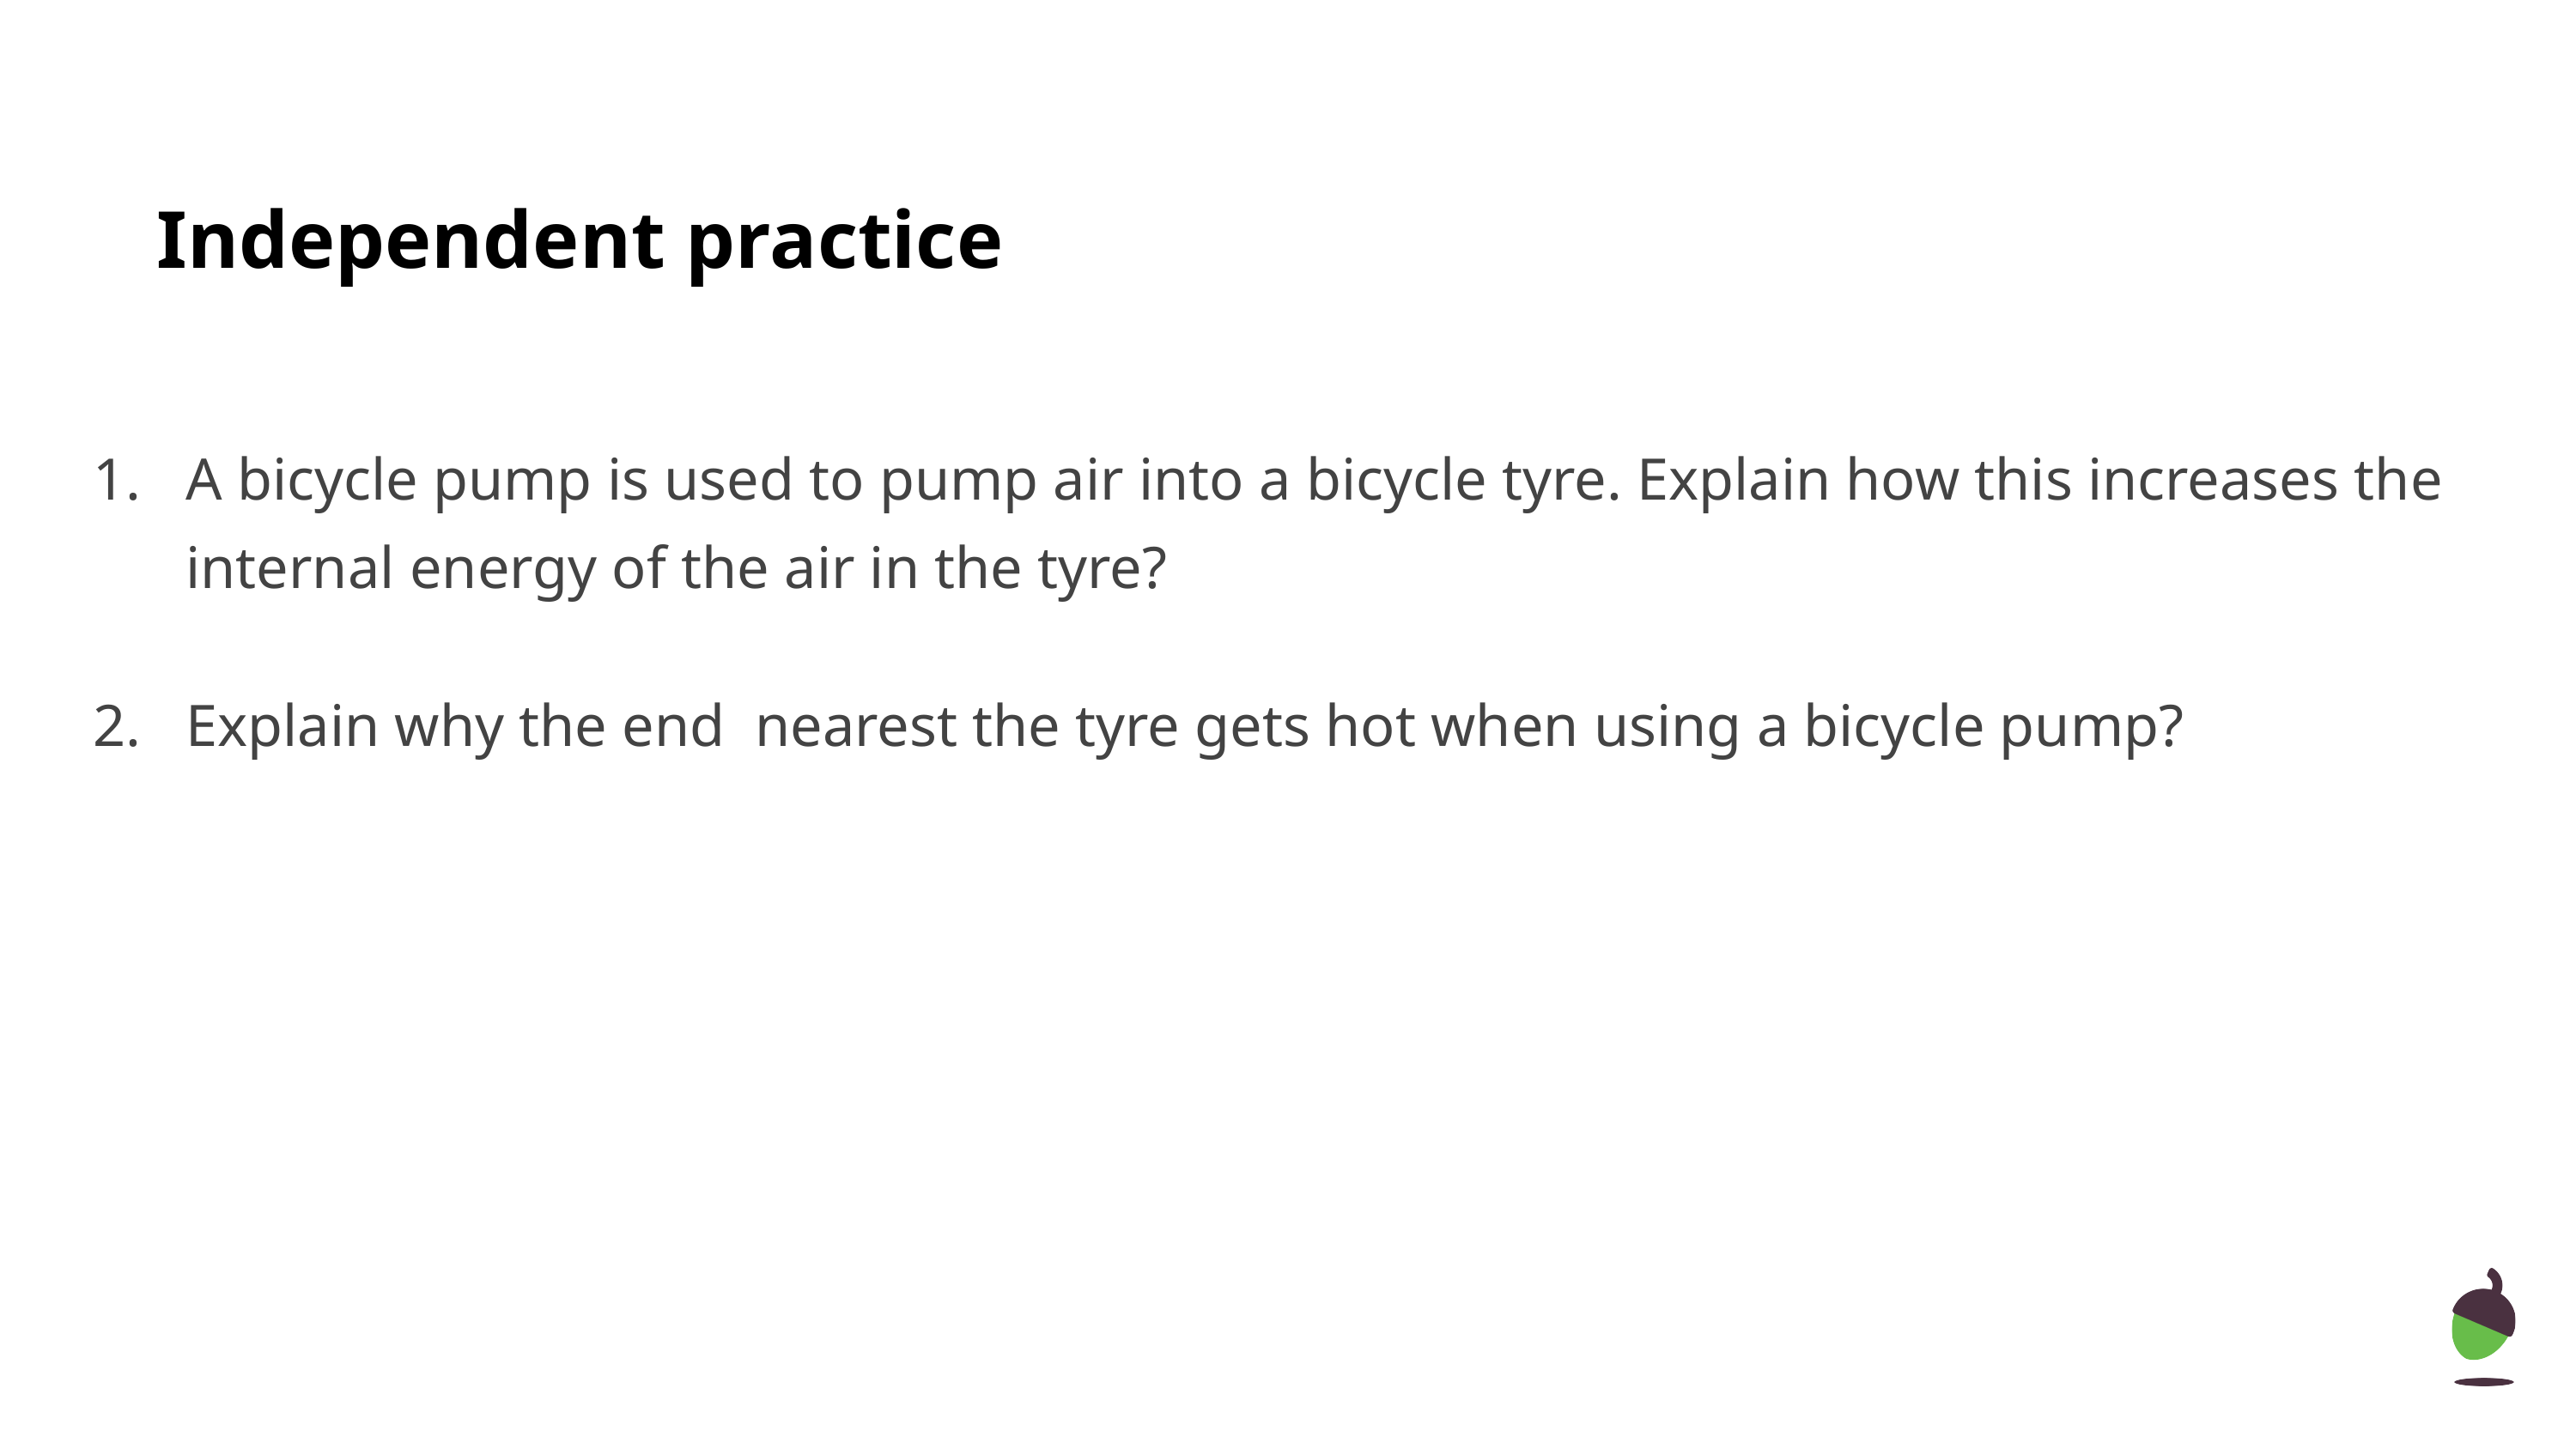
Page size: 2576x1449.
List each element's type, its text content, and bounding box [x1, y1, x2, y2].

picture [2451, 1268, 2516, 1386]
list A bicycle pump is used to pump air into a bicycle tyre. Explain how this increases the internal energy of the air in the tyre? Explain why the end nearest the tyre gets hot when using a bicycle pump? [57, 421, 2494, 1164]
title Independent practice [156, 175, 2576, 635]
